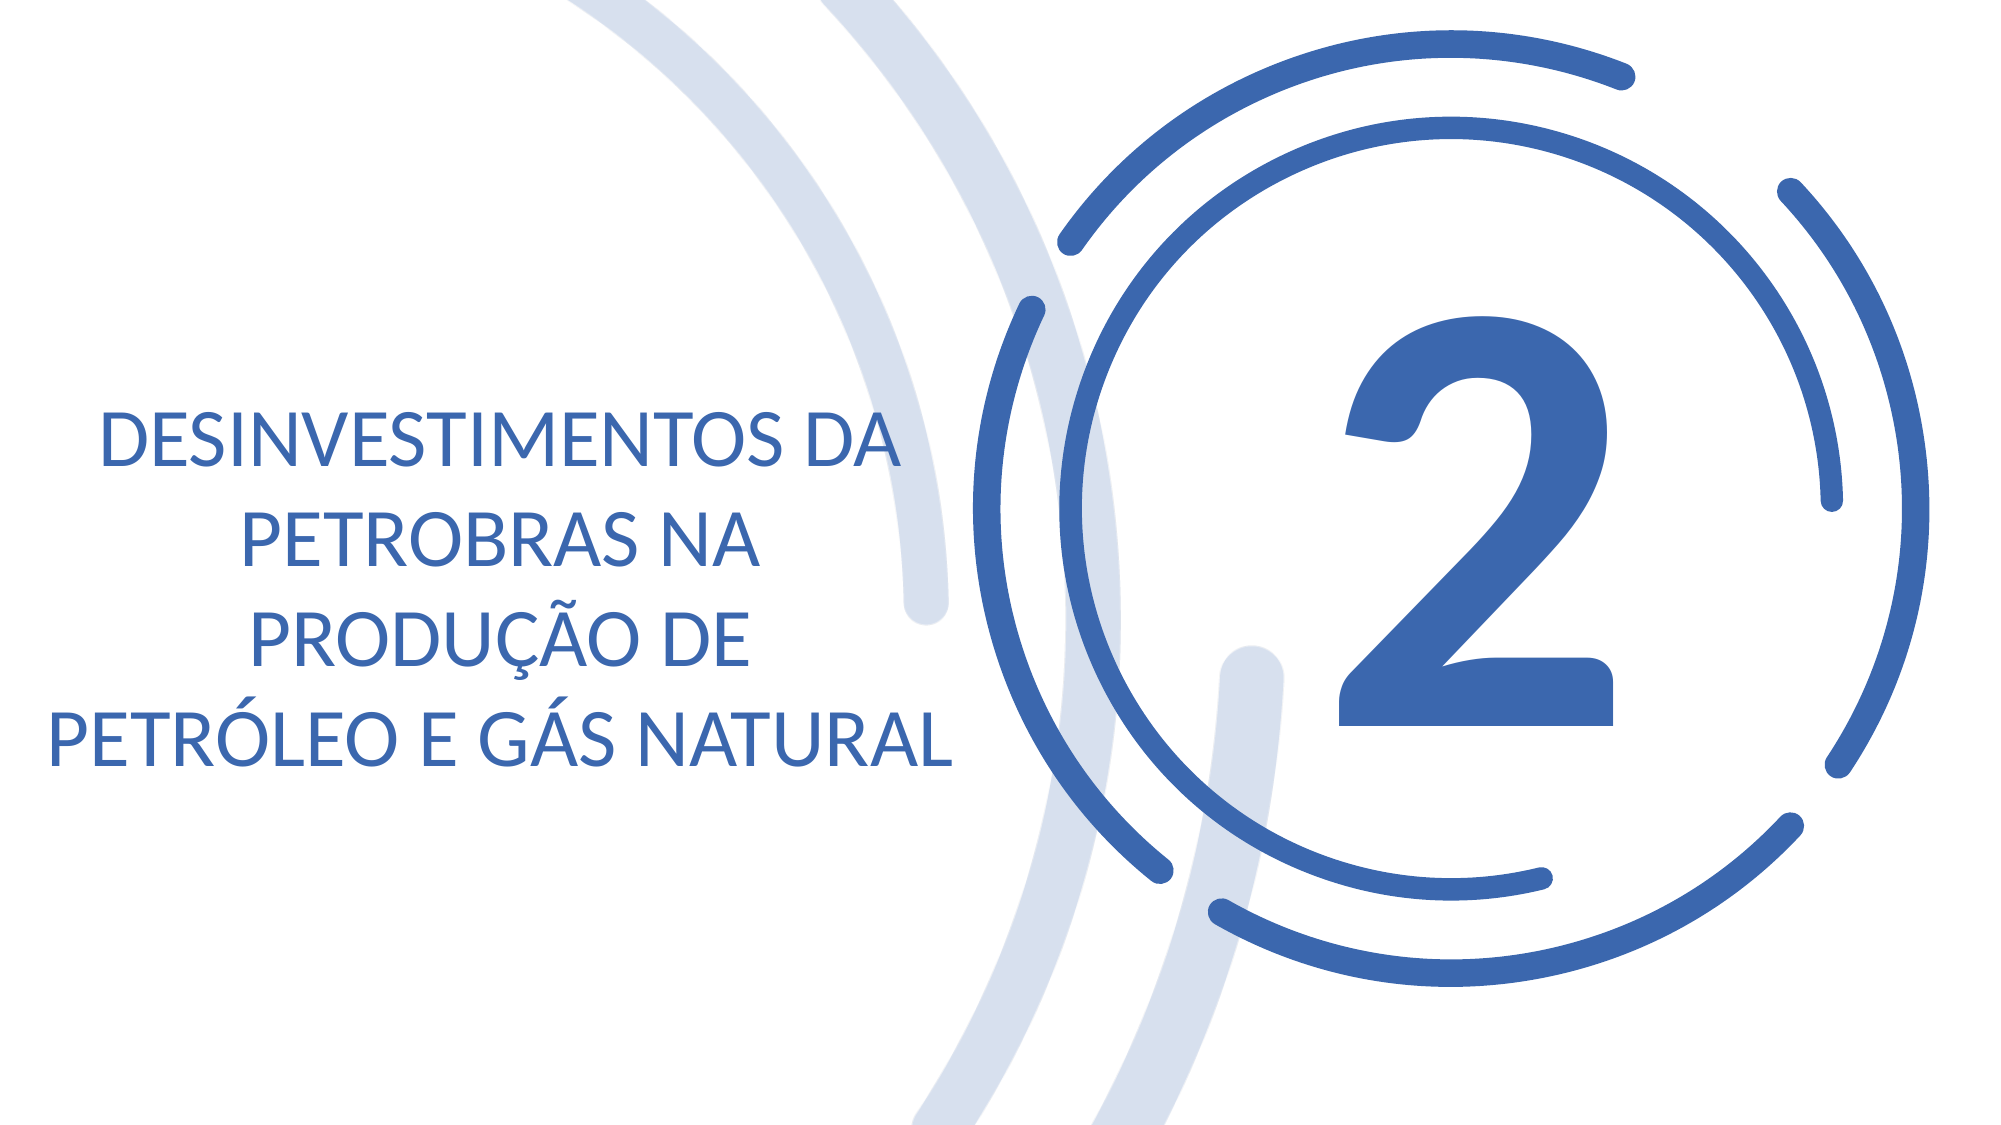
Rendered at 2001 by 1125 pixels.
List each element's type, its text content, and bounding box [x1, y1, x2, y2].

text_box 2 [1303, 94, 1599, 860]
text_box DESINVESTIMENTOS DA PETROBRAS NA PRODUÇÃO DE PETRÓLEO E GÁS NATURAL [0, 375, 1001, 791]
